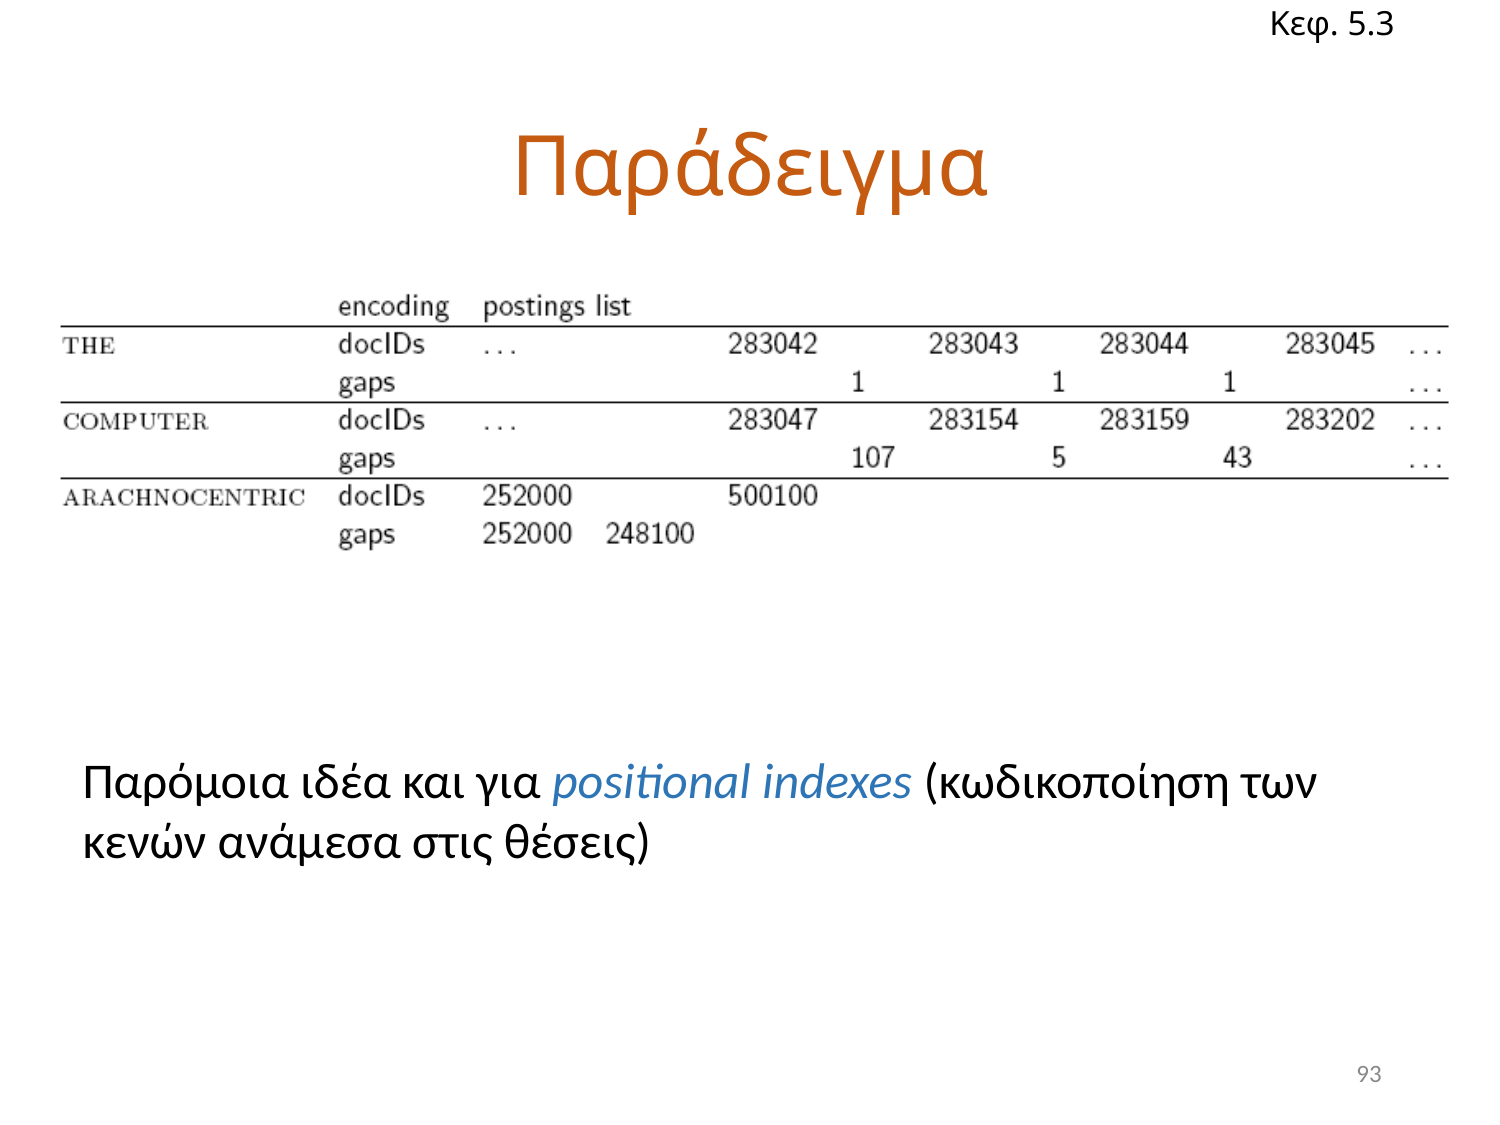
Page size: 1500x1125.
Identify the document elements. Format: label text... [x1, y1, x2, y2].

slide_number 93 [1059, 1042, 1397, 1103]
text_box Παρόμοια ιδέα και για positional indexes (κωδικοποίηση των κενών ανάμεσα στις θέσεις) [67, 741, 1393, 877]
text_box Κεφ. 5.3 [1254, 0, 1410, 50]
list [33, 278, 1467, 567]
title Παράδειγμα [103, 59, 1397, 278]
